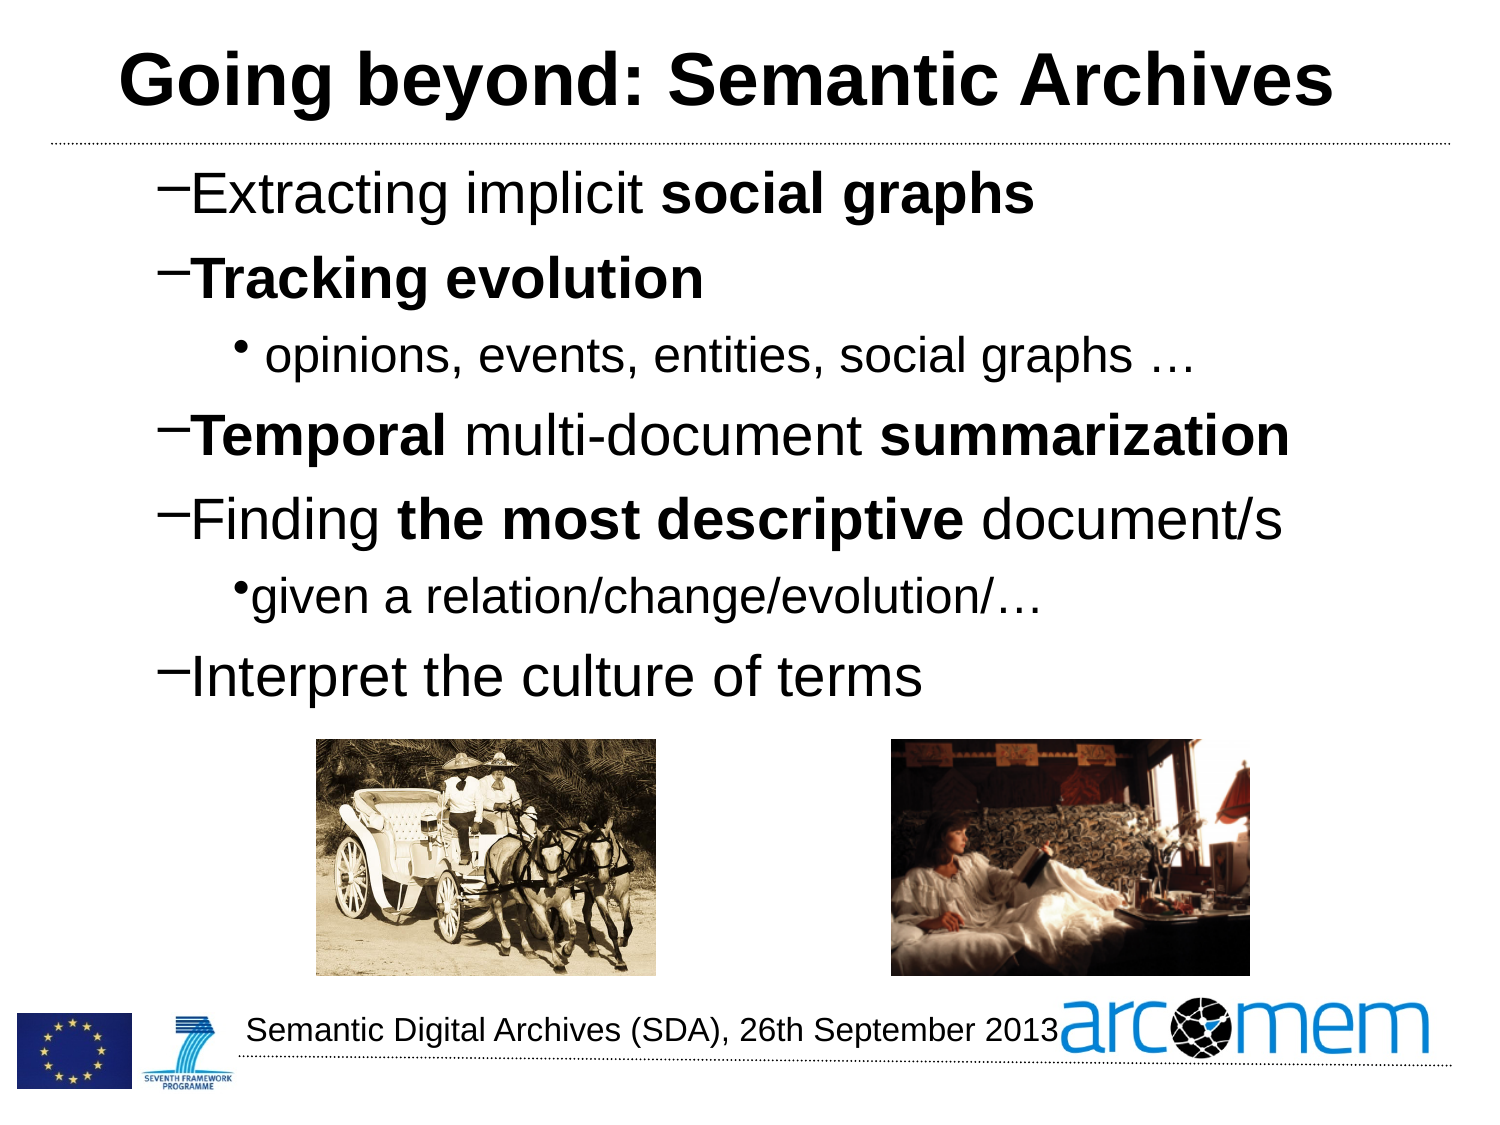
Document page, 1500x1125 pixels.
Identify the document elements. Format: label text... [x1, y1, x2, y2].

title Going beyond: Semantic Archives [112, 19, 1388, 132]
picture [891, 739, 1250, 977]
picture [17, 1013, 132, 1089]
picture [315, 739, 656, 977]
picture [1042, 984, 1452, 1066]
picture [137, 1012, 238, 1094]
list Extracting implicit social graphs Tracking evolution opinions, events, entities, social graphs … Temporal multi-document summarization Finding the most descriptive document/s given a relation/change/evolution/… Interpret the culture of terms [76, 149, 1427, 892]
picture [1042, 1020, 1054, 1039]
